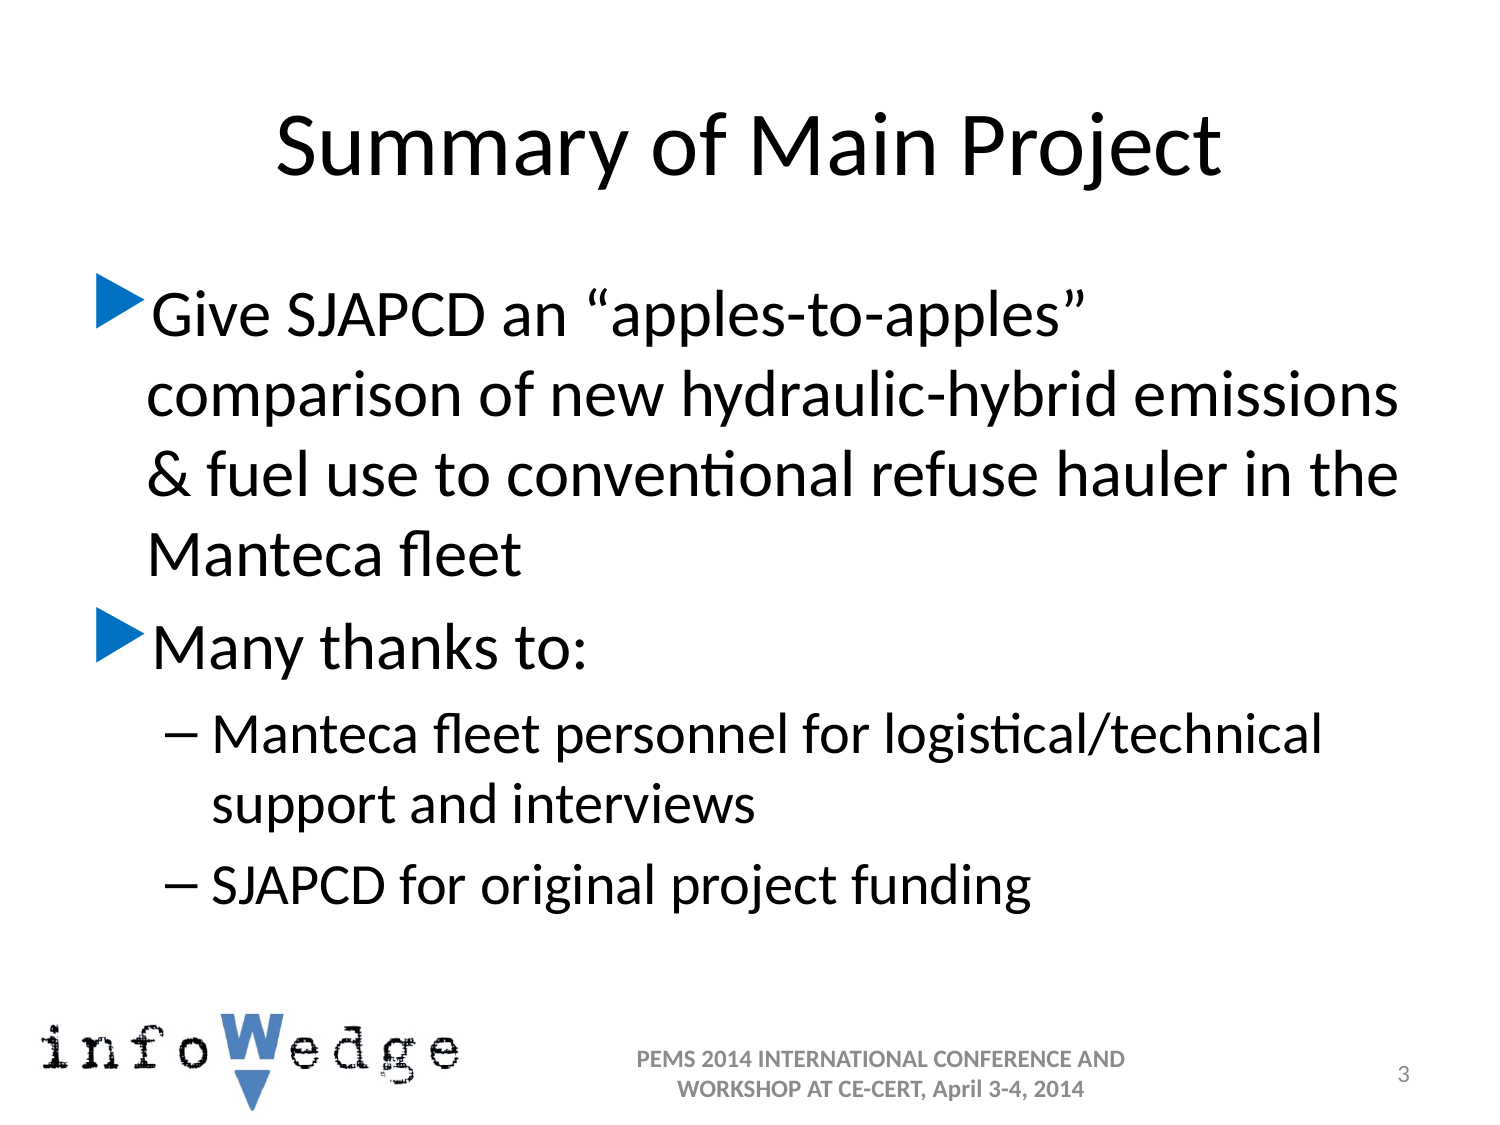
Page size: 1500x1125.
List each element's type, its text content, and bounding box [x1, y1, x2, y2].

footer PEMS 2014 INTERNATIONAL CONFERENCE AND WORKSHOP AT CE-CERT, April 3-4, 2014 [562, 1042, 1200, 1103]
picture [37, 1009, 463, 1113]
slide_number 3 [1250, 1042, 1425, 1103]
title Summary of Main Project [75, 45, 1425, 233]
list Give SJAPCD an “apples-to-apples” comparison of new hydraulic-hybrid emissions & fuel use to conventional refuse hauler in the Manteca fleet Many thanks to: Manteca fleet personnel for logistical/technical support and interviews SJAPCD for original project funding [75, 262, 1425, 1005]
